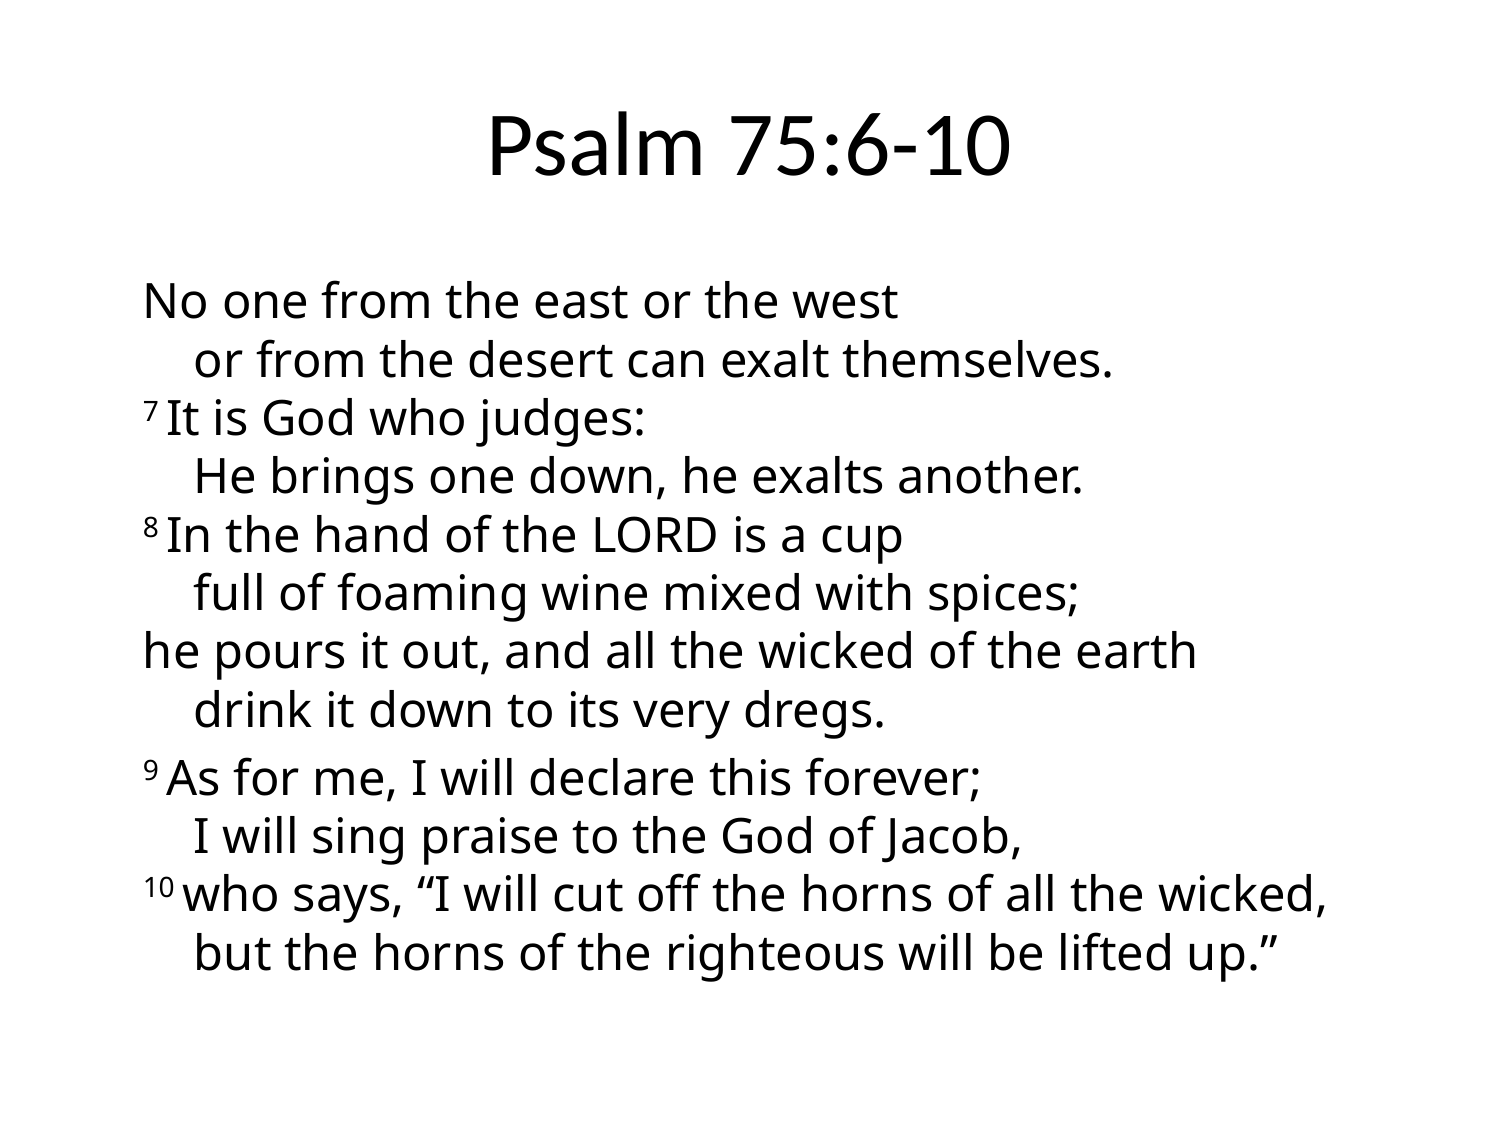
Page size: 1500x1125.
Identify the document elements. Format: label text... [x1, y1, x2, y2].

list No one from the east or the west or from the desert can exalt themselves. 7 It is God who judges: He brings one down, he exalts another. 8 In the hand of the Lord is a cup full of foaming wine mixed with spices; he pours it out, and all the wicked of the earth drink it down to its very dregs. 9 As for me, I will declare this forever; I will sing praise to the God of Jacob, 10 who says, “I will cut off the horns of all the wicked, but the horns of the righteous will be lifted up.” [75, 262, 1425, 1005]
title Psalm 75:6-10 [75, 45, 1425, 233]
